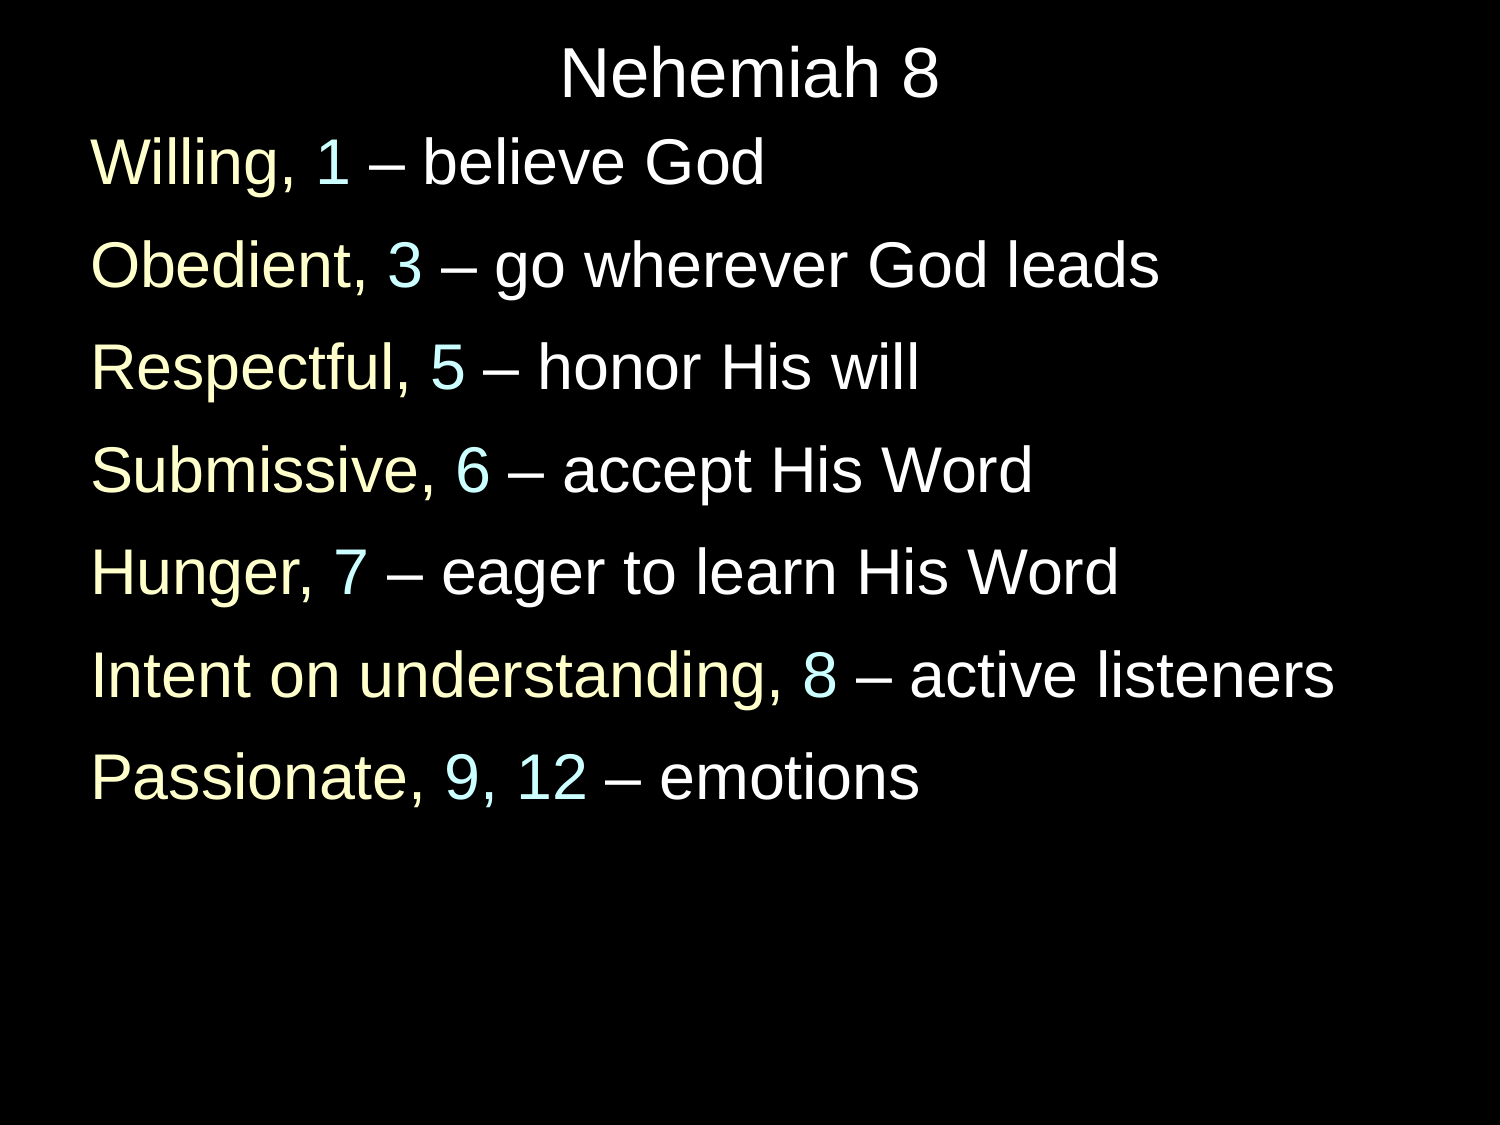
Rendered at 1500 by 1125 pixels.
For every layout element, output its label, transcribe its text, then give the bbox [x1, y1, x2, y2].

list Willing, 1 – believe God Obedient, 3 – go wherever God leads Respectful, 5 – honor His will Submissive, 6 – accept His Word Hunger, 7 – eager to learn His Word Intent on understanding, 8 – active listeners Passionate, 9, 12 – emotions [75, 112, 1425, 1075]
title Nehemiah 8 [43, 12, 1457, 125]
